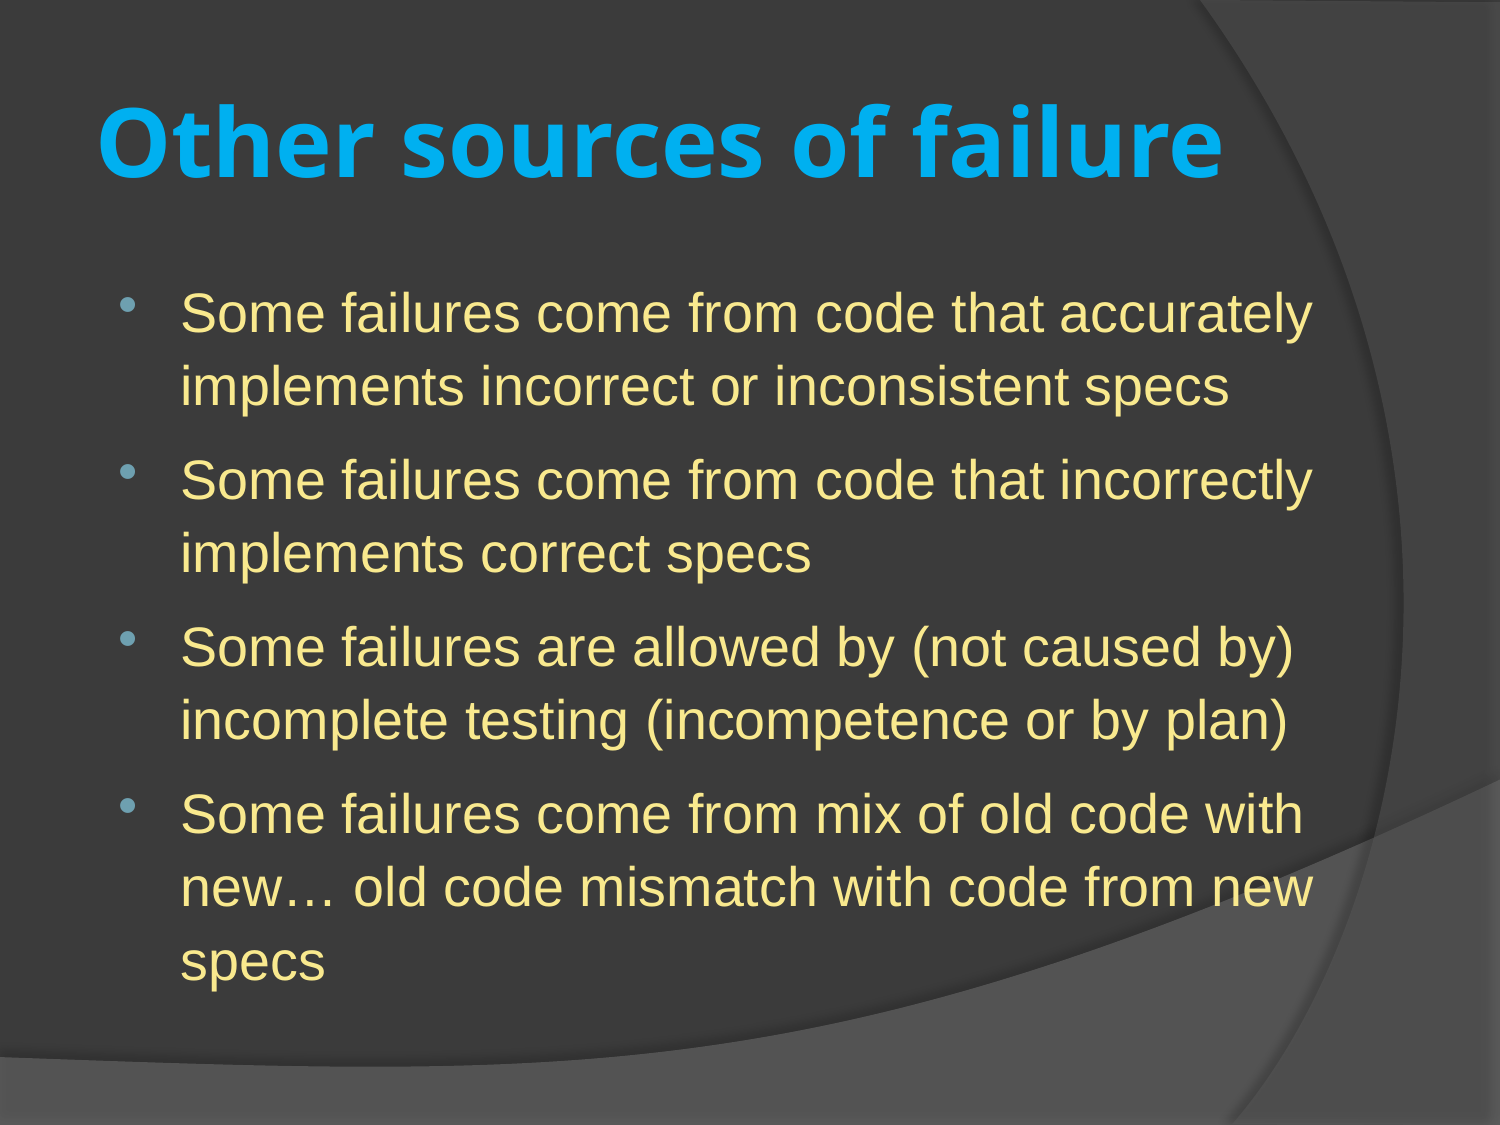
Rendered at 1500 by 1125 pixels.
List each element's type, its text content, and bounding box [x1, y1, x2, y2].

list Some failures come from code that accurately implements incorrect or inconsistent specs Some failures come from code that incorrectly implements correct specs Some failures are allowed by (not caused by) incomplete testing (incompetence or by plan) Some failures come from mix of old code with new… old code mismatch with code from new specs [99, 262, 1400, 1005]
title Other sources of failure [87, 45, 1400, 233]
